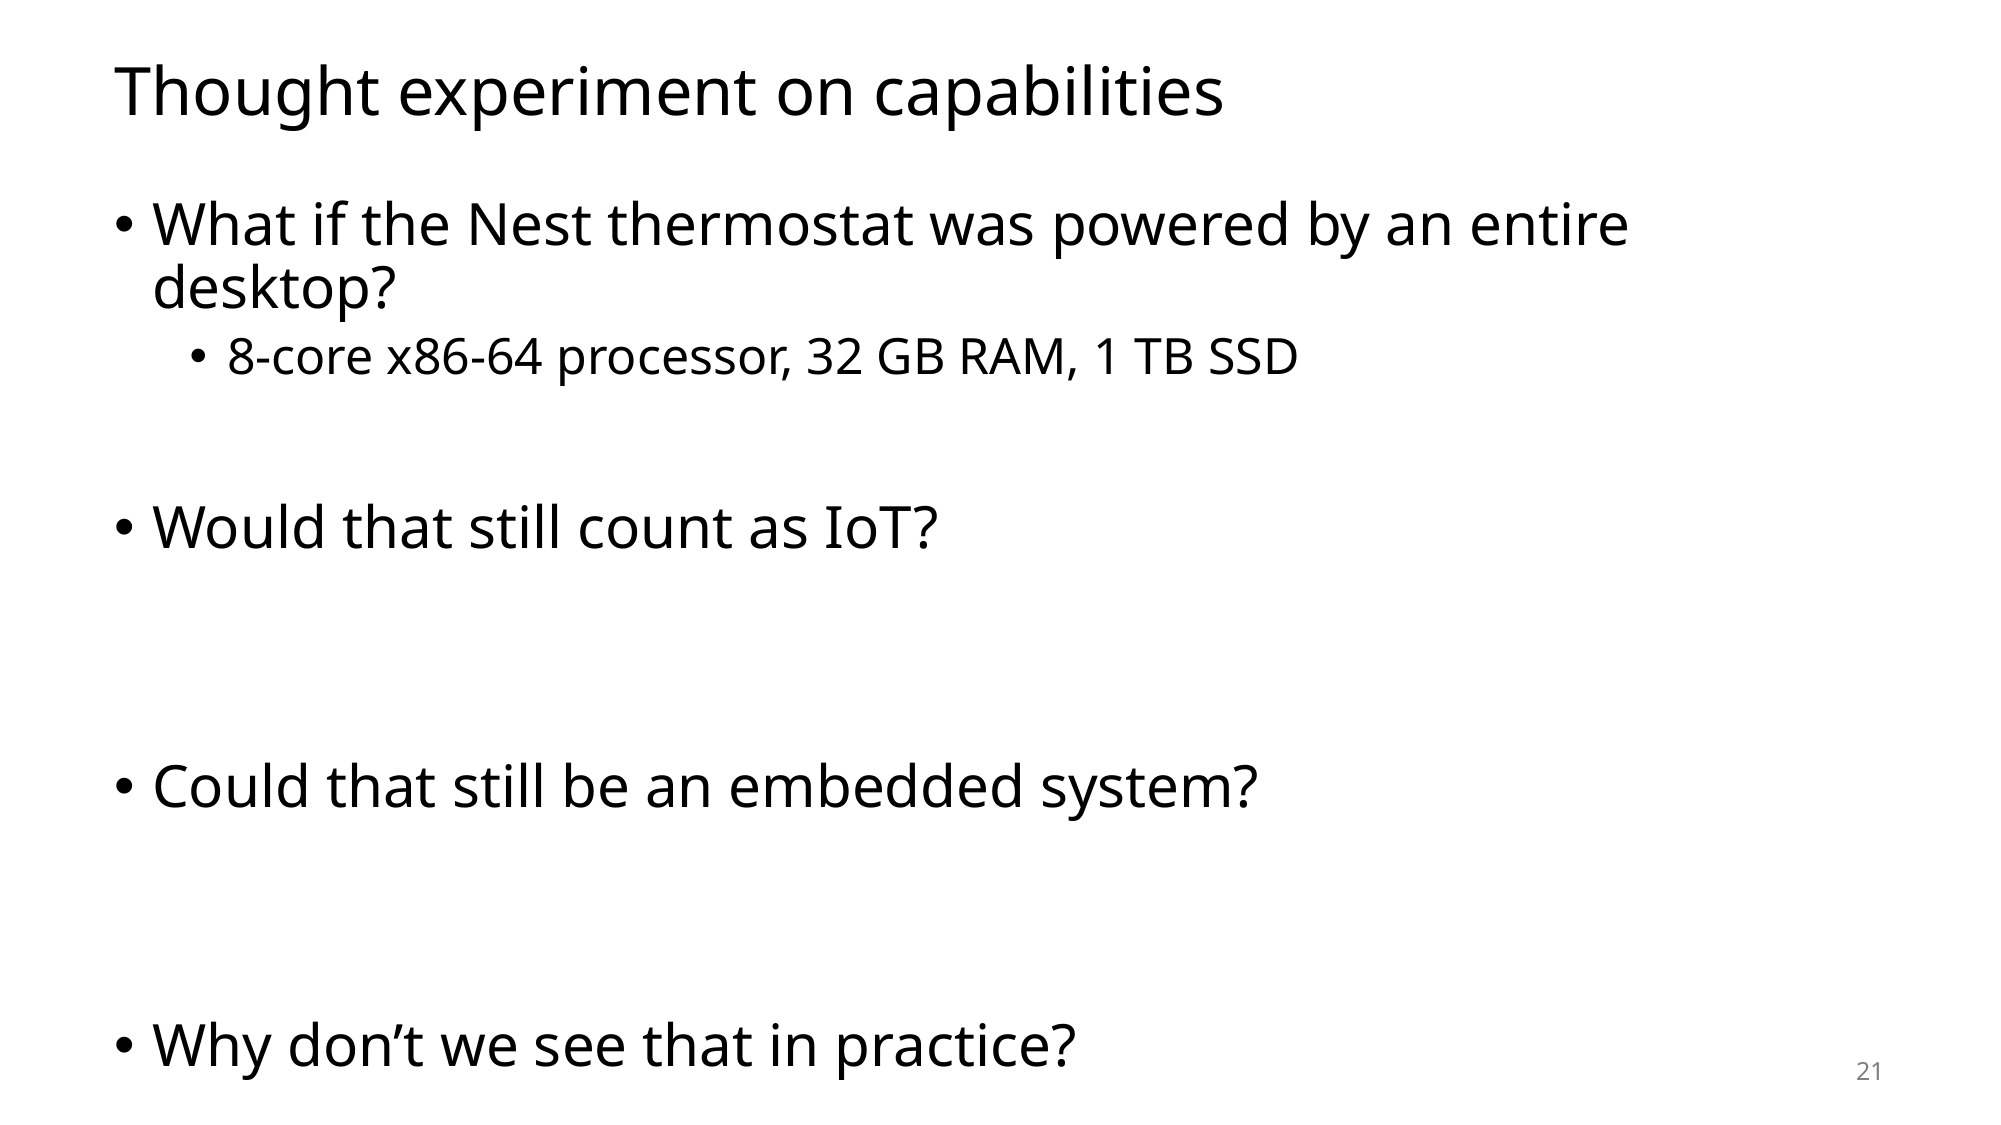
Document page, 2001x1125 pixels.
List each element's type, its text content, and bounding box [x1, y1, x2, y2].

list What if the Nest thermostat was powered by an entire desktop? 8-core x86-64 processor, 32 GB RAM, 1 TB SSD Would that still count as IoT? Could that still be an embedded system? Why don’t we see that in practice? [99, 187, 1900, 1013]
title Thought experiment on capabilities [99, 37, 1900, 150]
slide_number 21 [1749, 1042, 1900, 1103]
